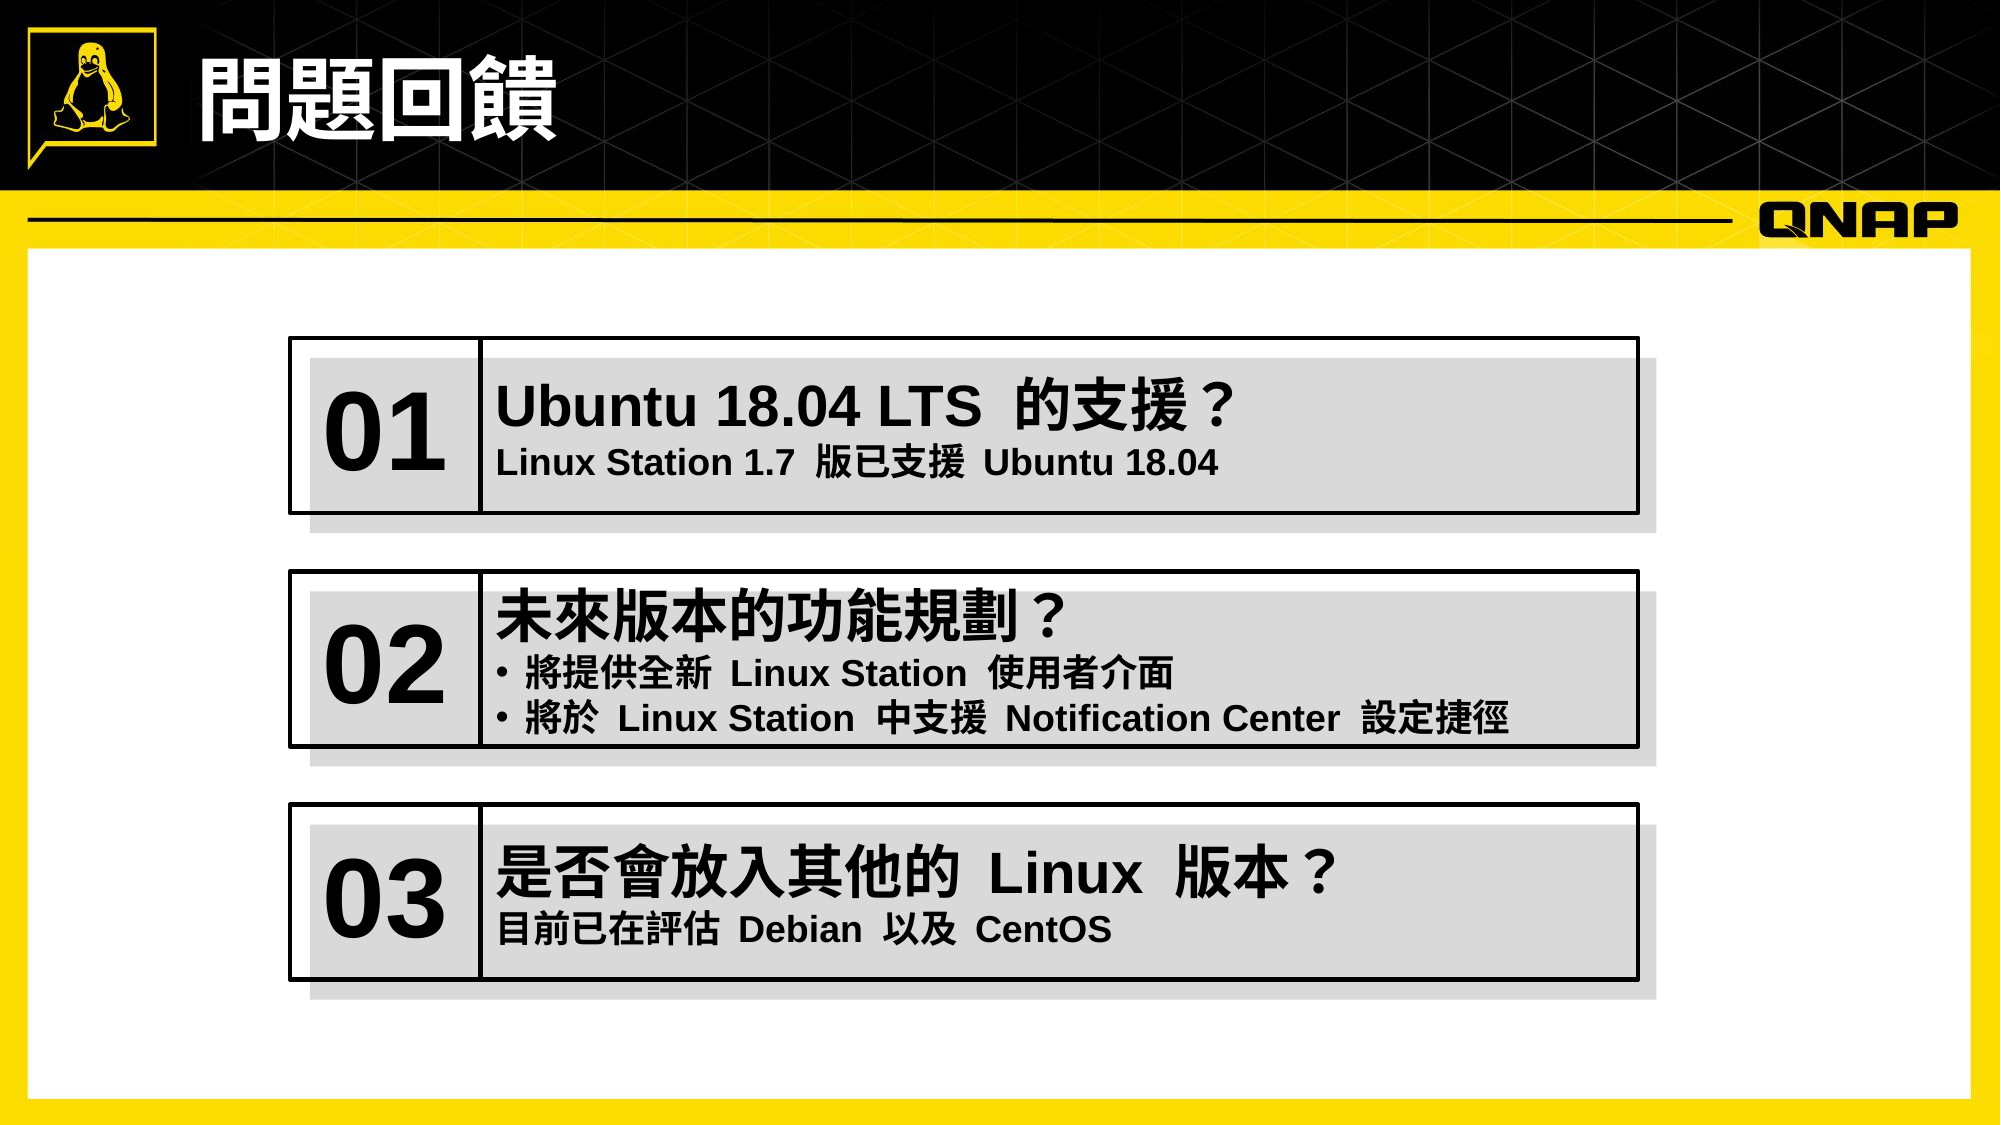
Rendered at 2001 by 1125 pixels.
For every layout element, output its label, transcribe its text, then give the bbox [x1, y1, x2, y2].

picture [0, 0, 2000, 1125]
text_box 02 [289, 570, 482, 748]
text_box 未來版本的功能規劃？ 將提供全新 Linux Station 使用者介面 將於 Linux Station 中支援 Notification Center 設定捷徑 [482, 570, 1639, 748]
text_box [309, 823, 1658, 1001]
text_box [309, 590, 1658, 768]
title 問題回饋 [180, 35, 1956, 161]
text_box Ubuntu 18.04 LTS 的支援？ Linux Station 1.7 版已支援 Ubuntu 18.04 [482, 337, 1639, 514]
text_box 03 [289, 803, 482, 981]
text_box 01 [289, 337, 482, 514]
text_box [309, 357, 1658, 534]
text_box 是否會放入其他的 Linux 版本？ 目前已在評估 Debian 以及 CentOS [482, 803, 1639, 981]
